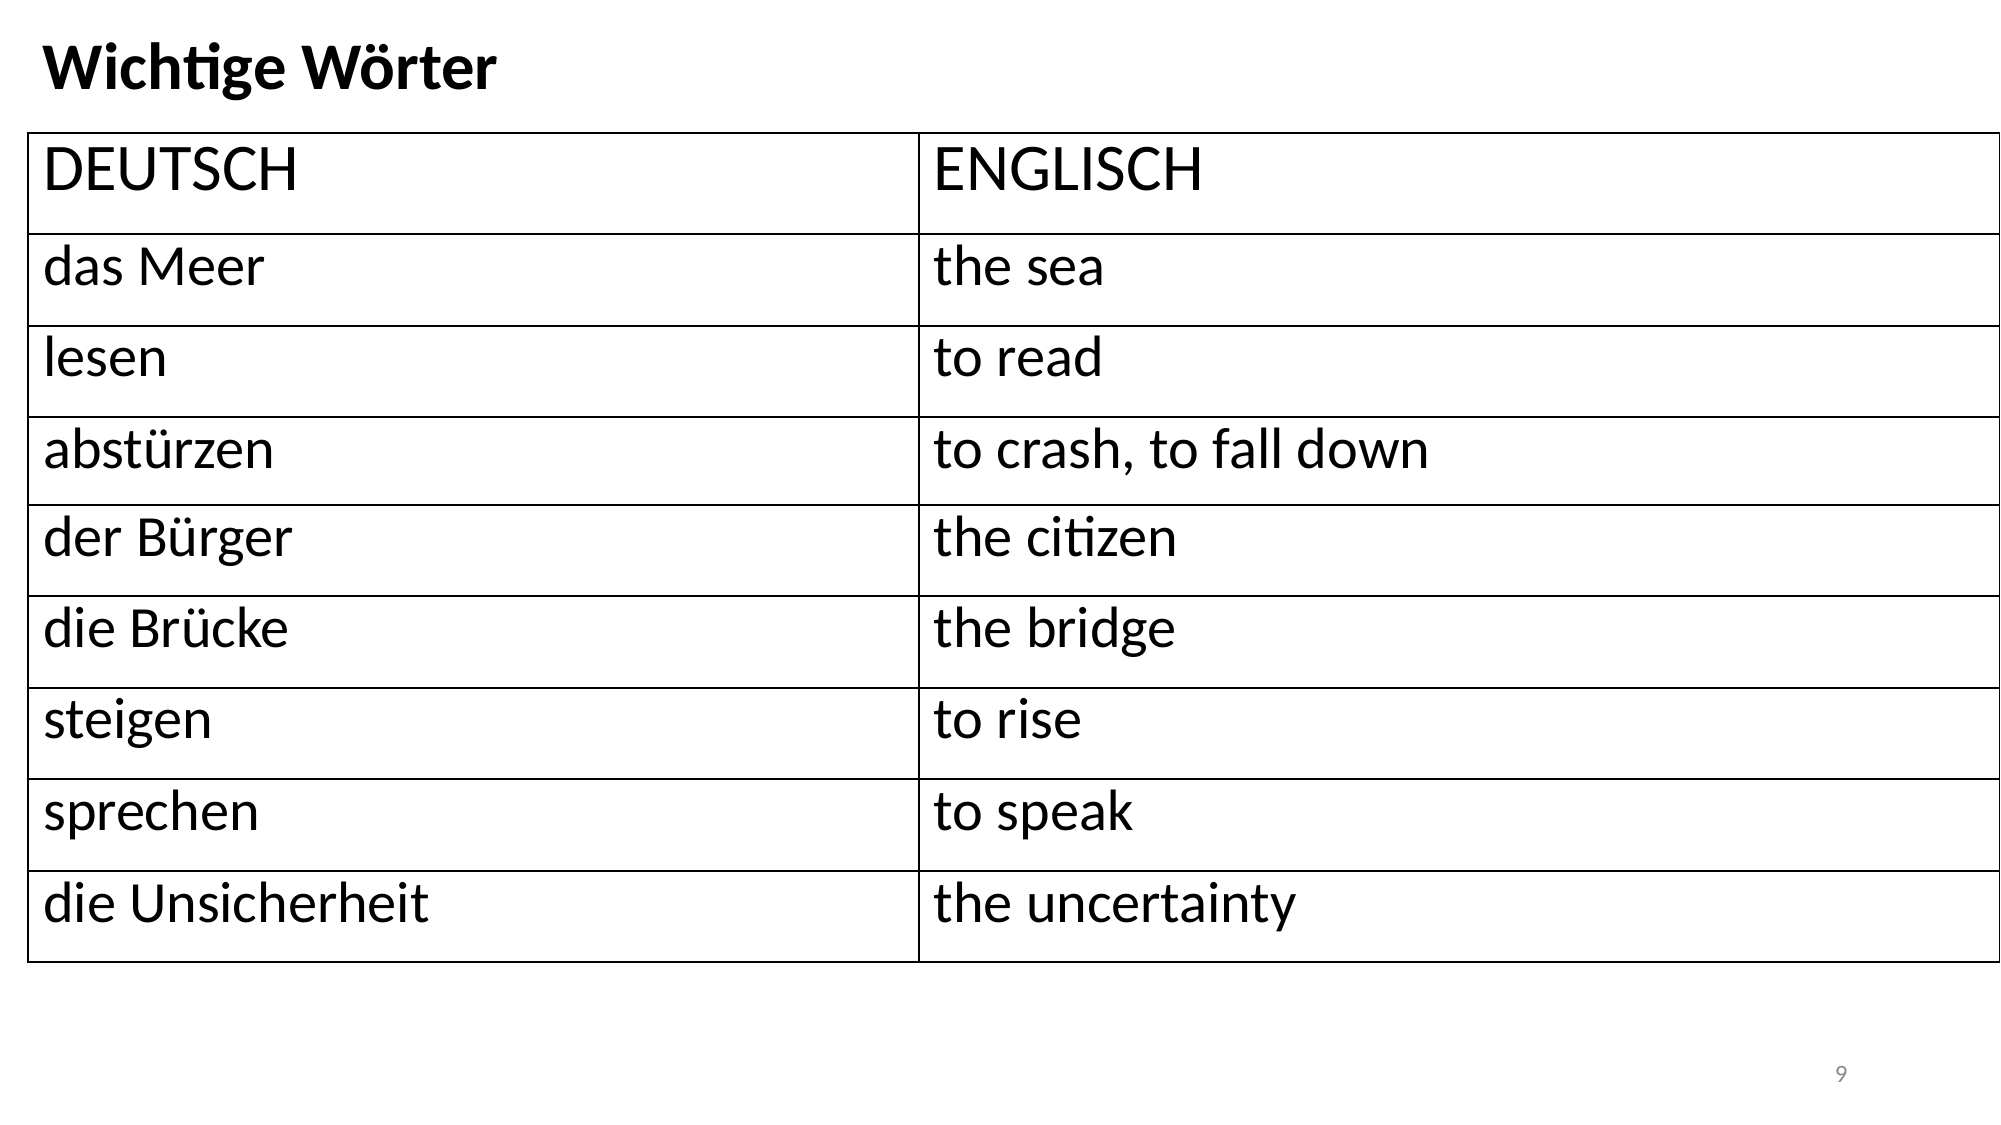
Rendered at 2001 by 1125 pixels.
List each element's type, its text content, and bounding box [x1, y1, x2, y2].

table_cell to speak [920, 780, 1999, 870]
table_cell the citizen [920, 506, 1999, 595]
text_box Wichtige Wörter [28, 15, 1979, 110]
table_cell the sea [920, 235, 1999, 325]
table_cell lesen [29, 327, 918, 416]
table_cell das Meer [29, 235, 918, 325]
table_cell the bridge [920, 597, 1999, 687]
table_cell the uncertainty [920, 872, 1999, 961]
table_cell die Brücke [29, 597, 918, 687]
table_cell steigen [29, 689, 918, 778]
slide_number 9 [1412, 1042, 1863, 1103]
table_header DEUTSCH [29, 134, 918, 233]
table_cell to read [920, 327, 1999, 416]
table_cell to rise [920, 689, 1999, 778]
table_cell to crash, to fall down [920, 418, 1999, 504]
table_header ENGLISCH [920, 134, 1999, 233]
table_cell die Unsicherheit [29, 872, 918, 961]
table_cell abstürzen [29, 418, 918, 504]
table_cell der Bürger [29, 506, 918, 595]
table_cell sprechen [29, 780, 918, 870]
